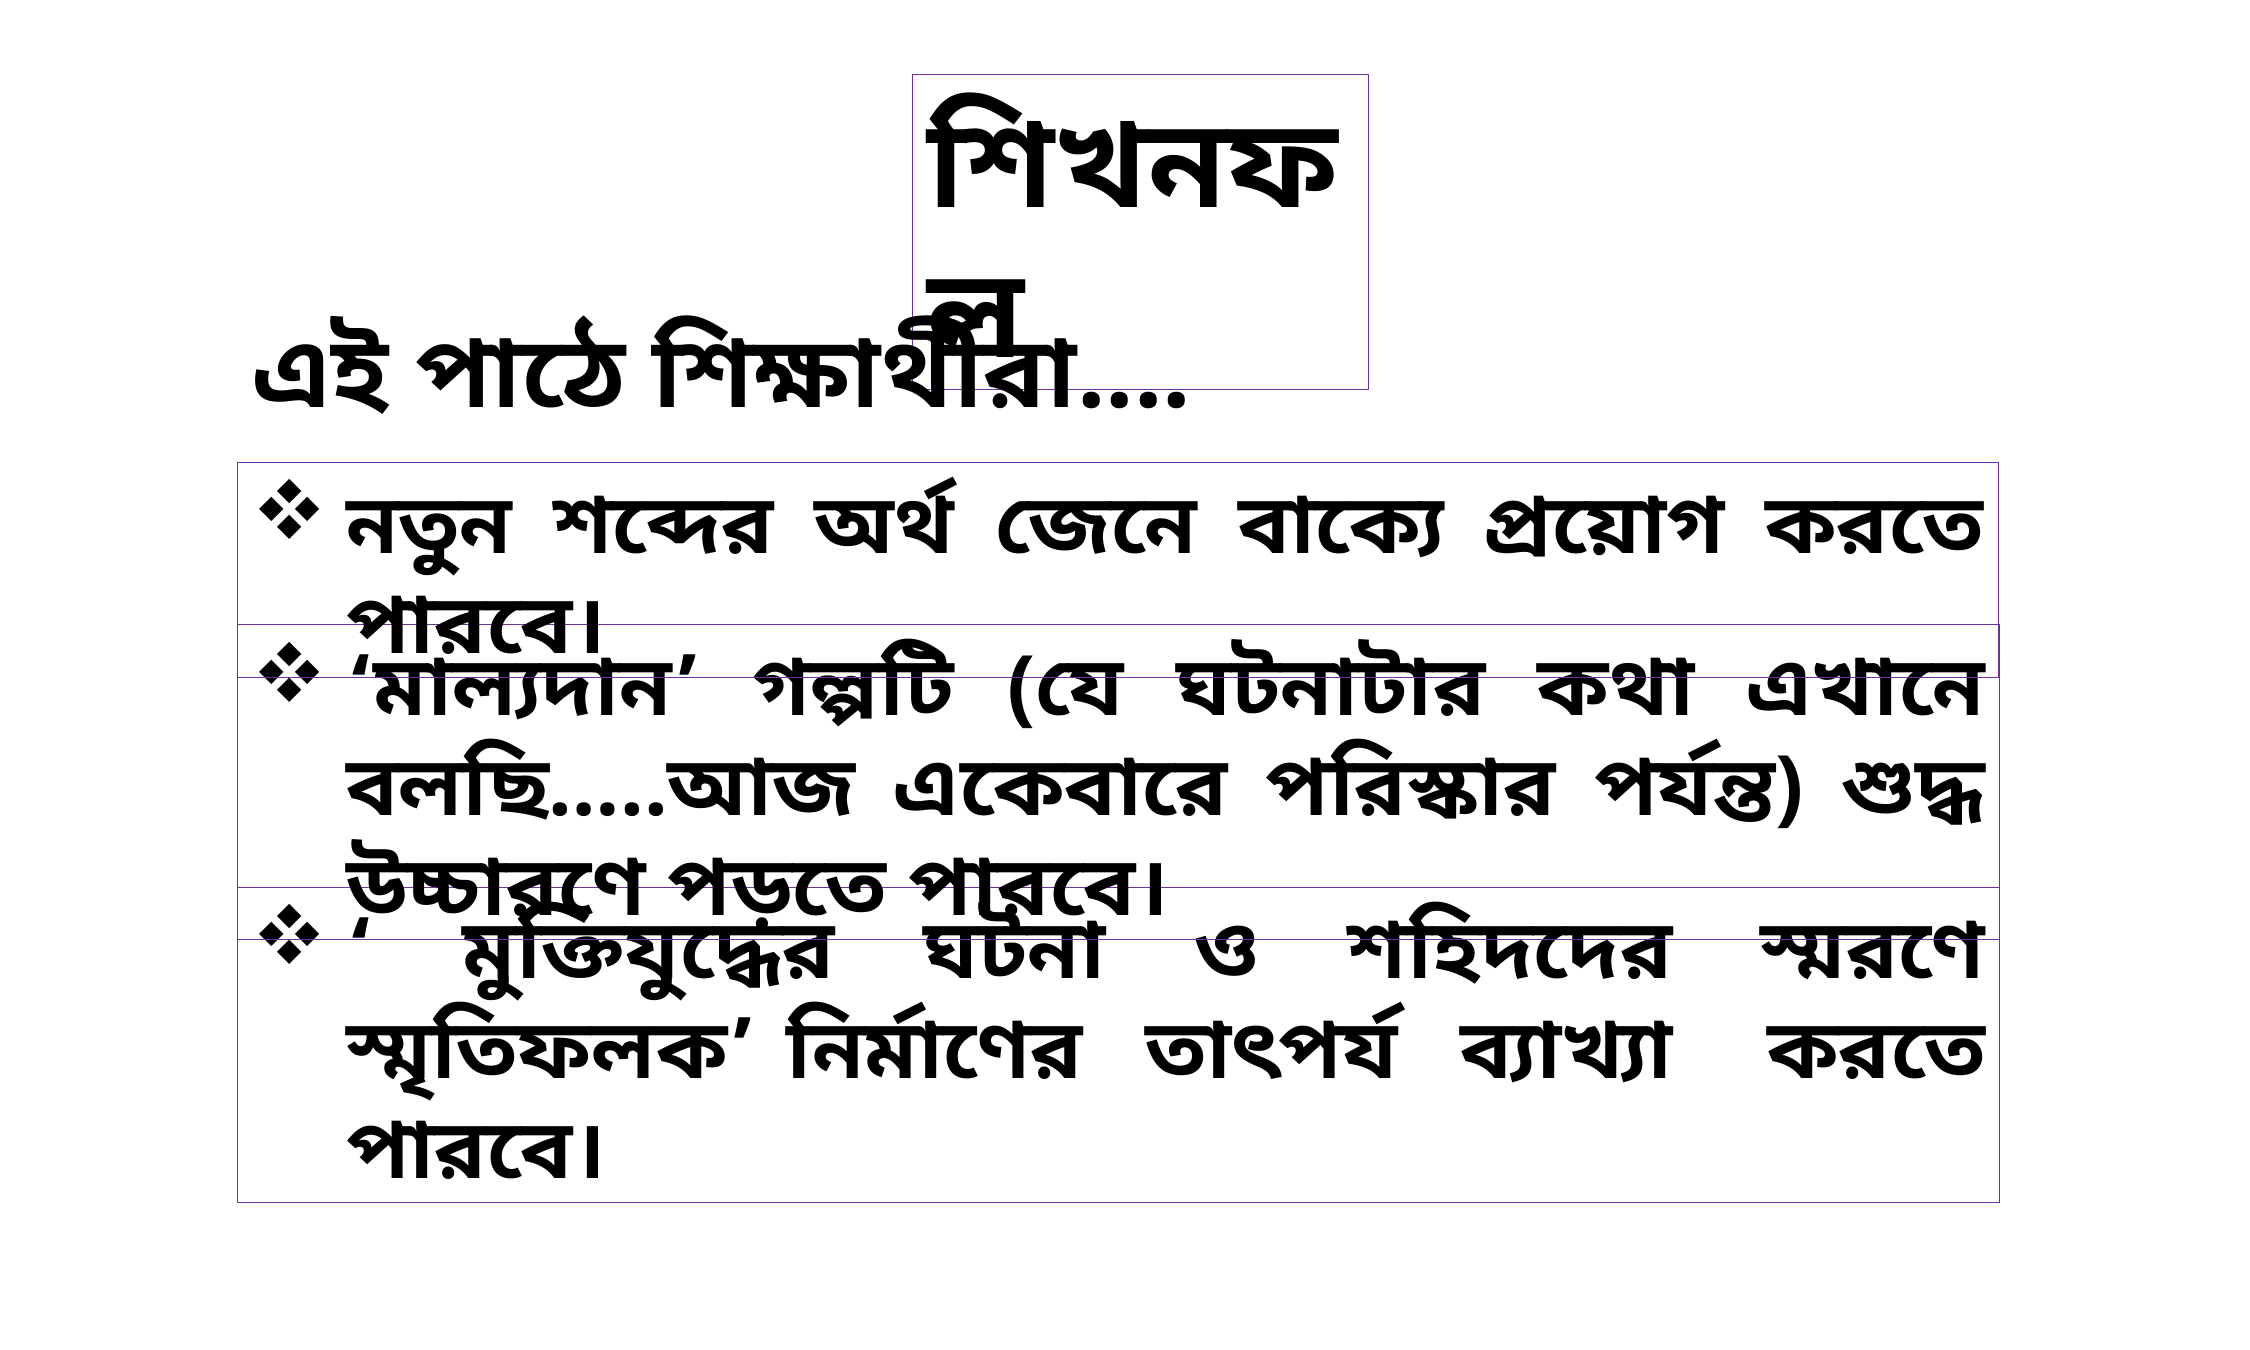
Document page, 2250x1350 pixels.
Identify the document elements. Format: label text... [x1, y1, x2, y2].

text_box এই পাঠে শিক্ষার্থীরা.... [237, 300, 1746, 435]
text_box নতুন শব্দের অর্থ জেনে বাক্যে প্রয়োগ করতে পারবে। [237, 462, 1999, 678]
text_box ‘মাল্যদান’ গল্পটি (যে ঘটনাটার কথা এখানে বলছি…..আজ একেবারে পরিস্কার পর্যন্ত) শুদ্ধ উচ্চারণে পড়তে পারবে। [237, 624, 2000, 940]
text_box শিখনফল [912, 74, 1369, 300]
text_box ‘ মুক্তিযুদ্ধের ঘটনা ও শহিদদের স্মরণে স্মৃতিফলক’ নির্মাণের তাৎপর্য ব্যাখ্যা করতে পারবে। [237, 940, 2000, 1203]
